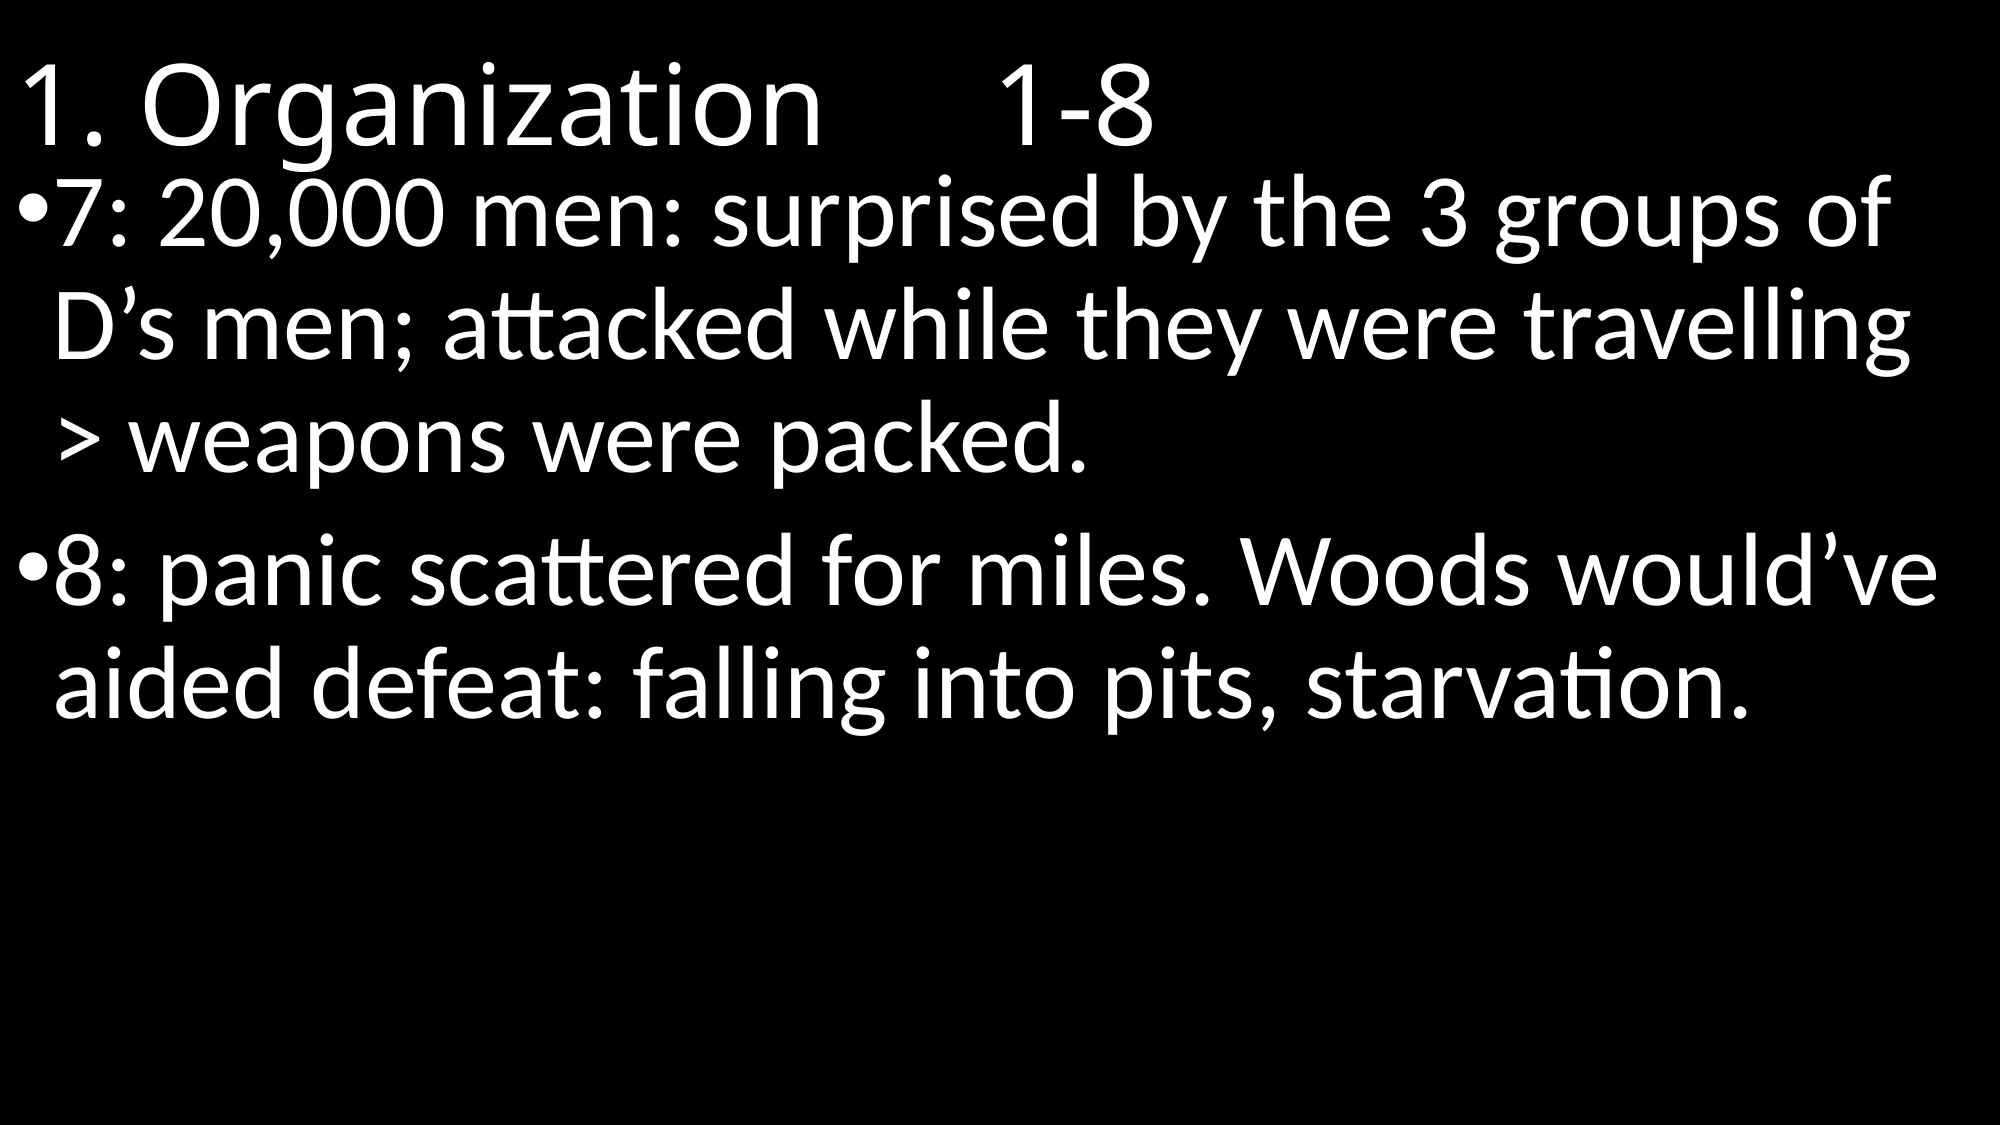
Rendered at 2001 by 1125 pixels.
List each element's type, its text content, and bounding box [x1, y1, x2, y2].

list 7: 20,000 men: surprised by the 3 groups of D’s men; attacked while they were travelling > weapons were packed. 8: panic scattered for miles. Woods would’ve aided defeat: falling into pits, starvation. [0, 149, 2000, 1125]
title 1. Organization 1-8 [0, 0, 2000, 149]
